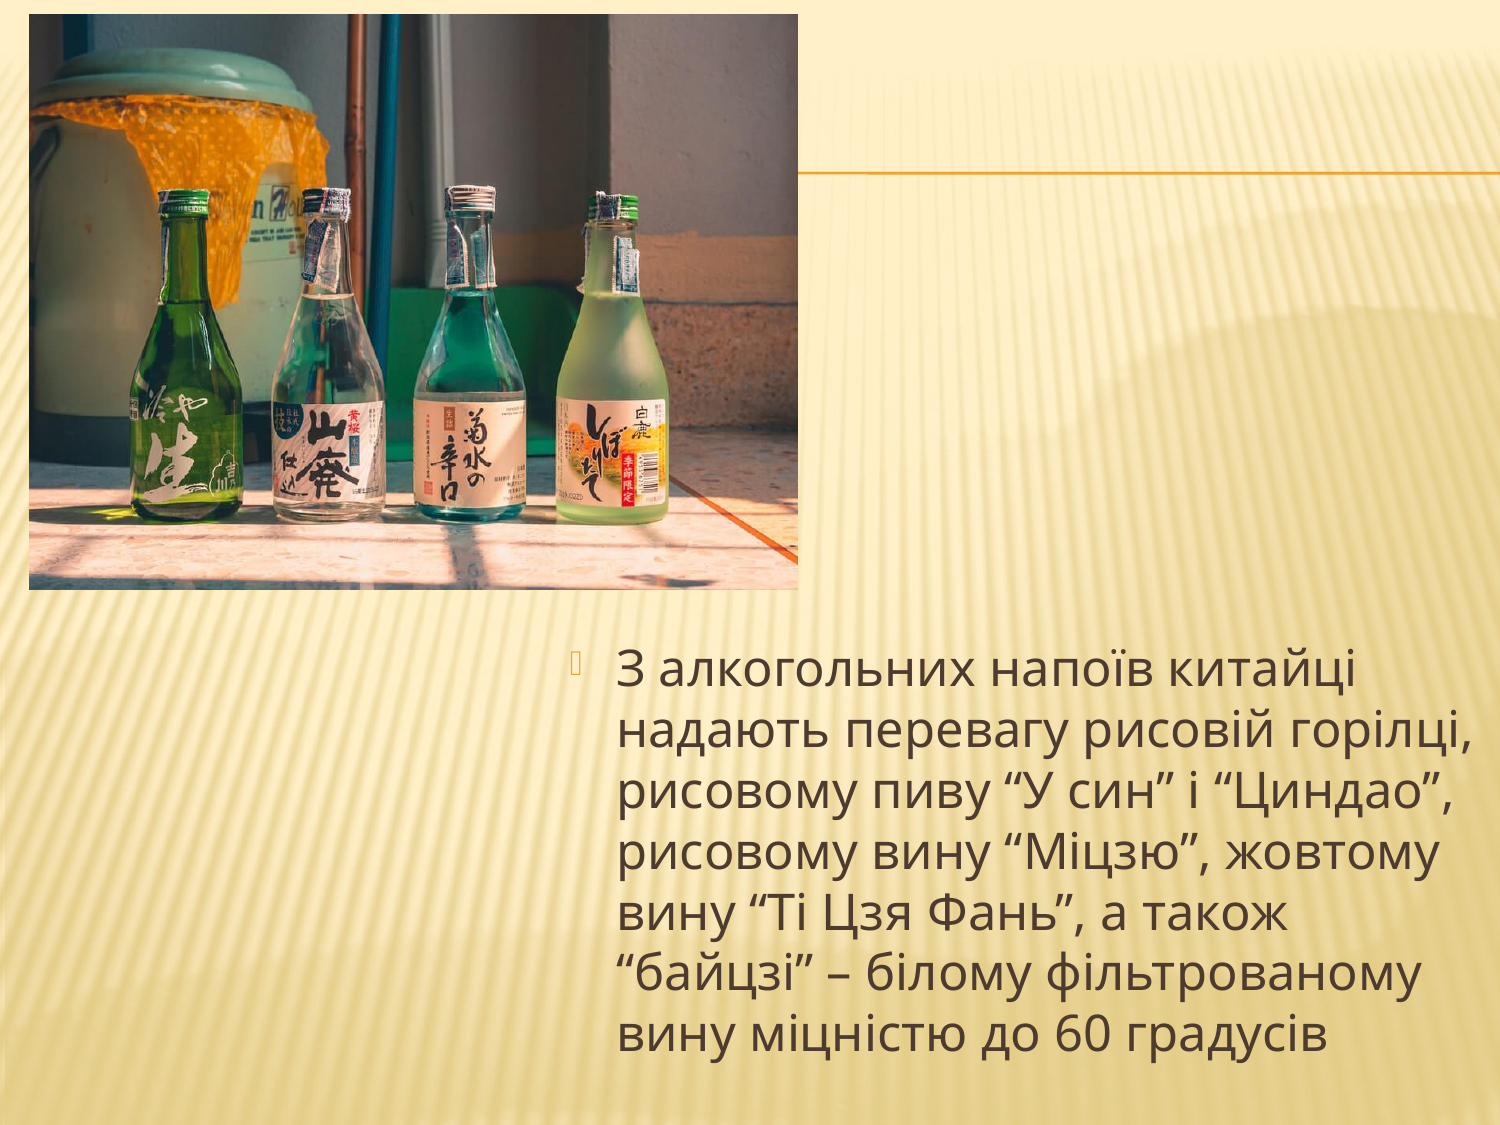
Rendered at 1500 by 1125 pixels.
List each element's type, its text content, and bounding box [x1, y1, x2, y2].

picture [29, 14, 798, 591]
list З алкогольних напоїв китайці надають перевагу рисовій горілці, рисовому пиву “У син” і “Циндао”, рисовому вину “Міцзю”, жовтому вину “Ті Цзя Фань”, а також “байцзі” – білому фільтрованому вину міцністю до 60 градусів [555, 628, 1500, 1125]
picture [386, 130, 391, 153]
